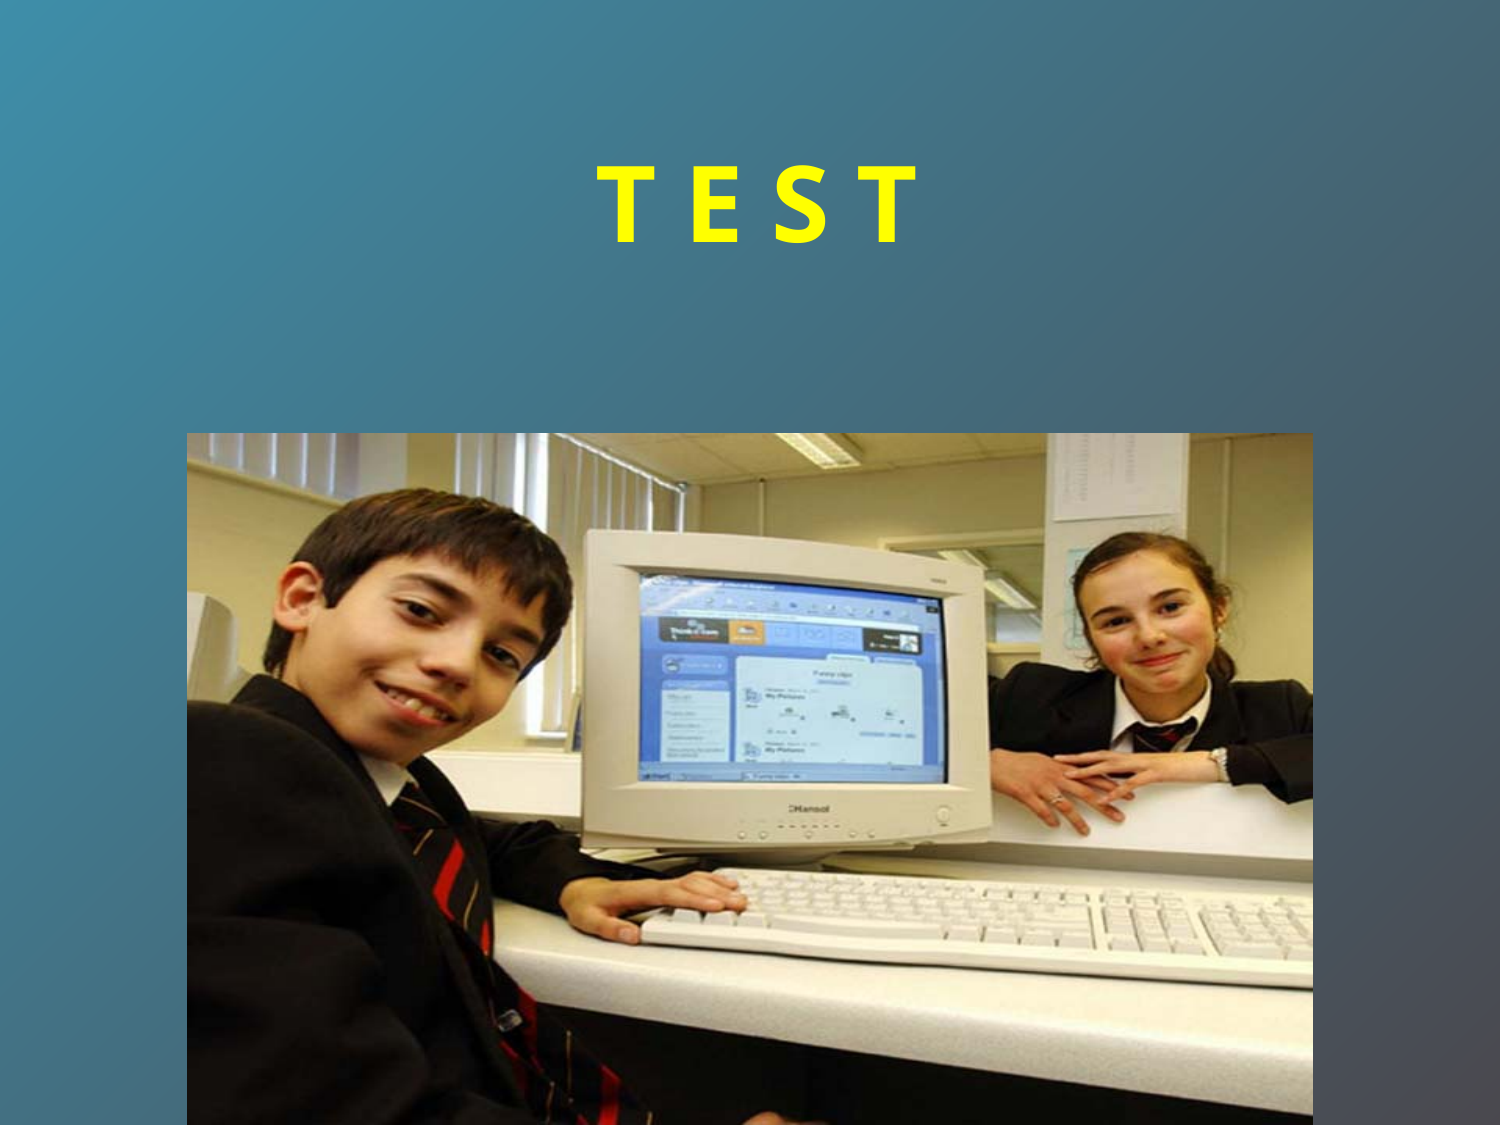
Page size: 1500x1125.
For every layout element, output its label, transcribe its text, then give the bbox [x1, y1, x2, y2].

title T E S T [82, 128, 1432, 399]
picture [187, 433, 1313, 1125]
